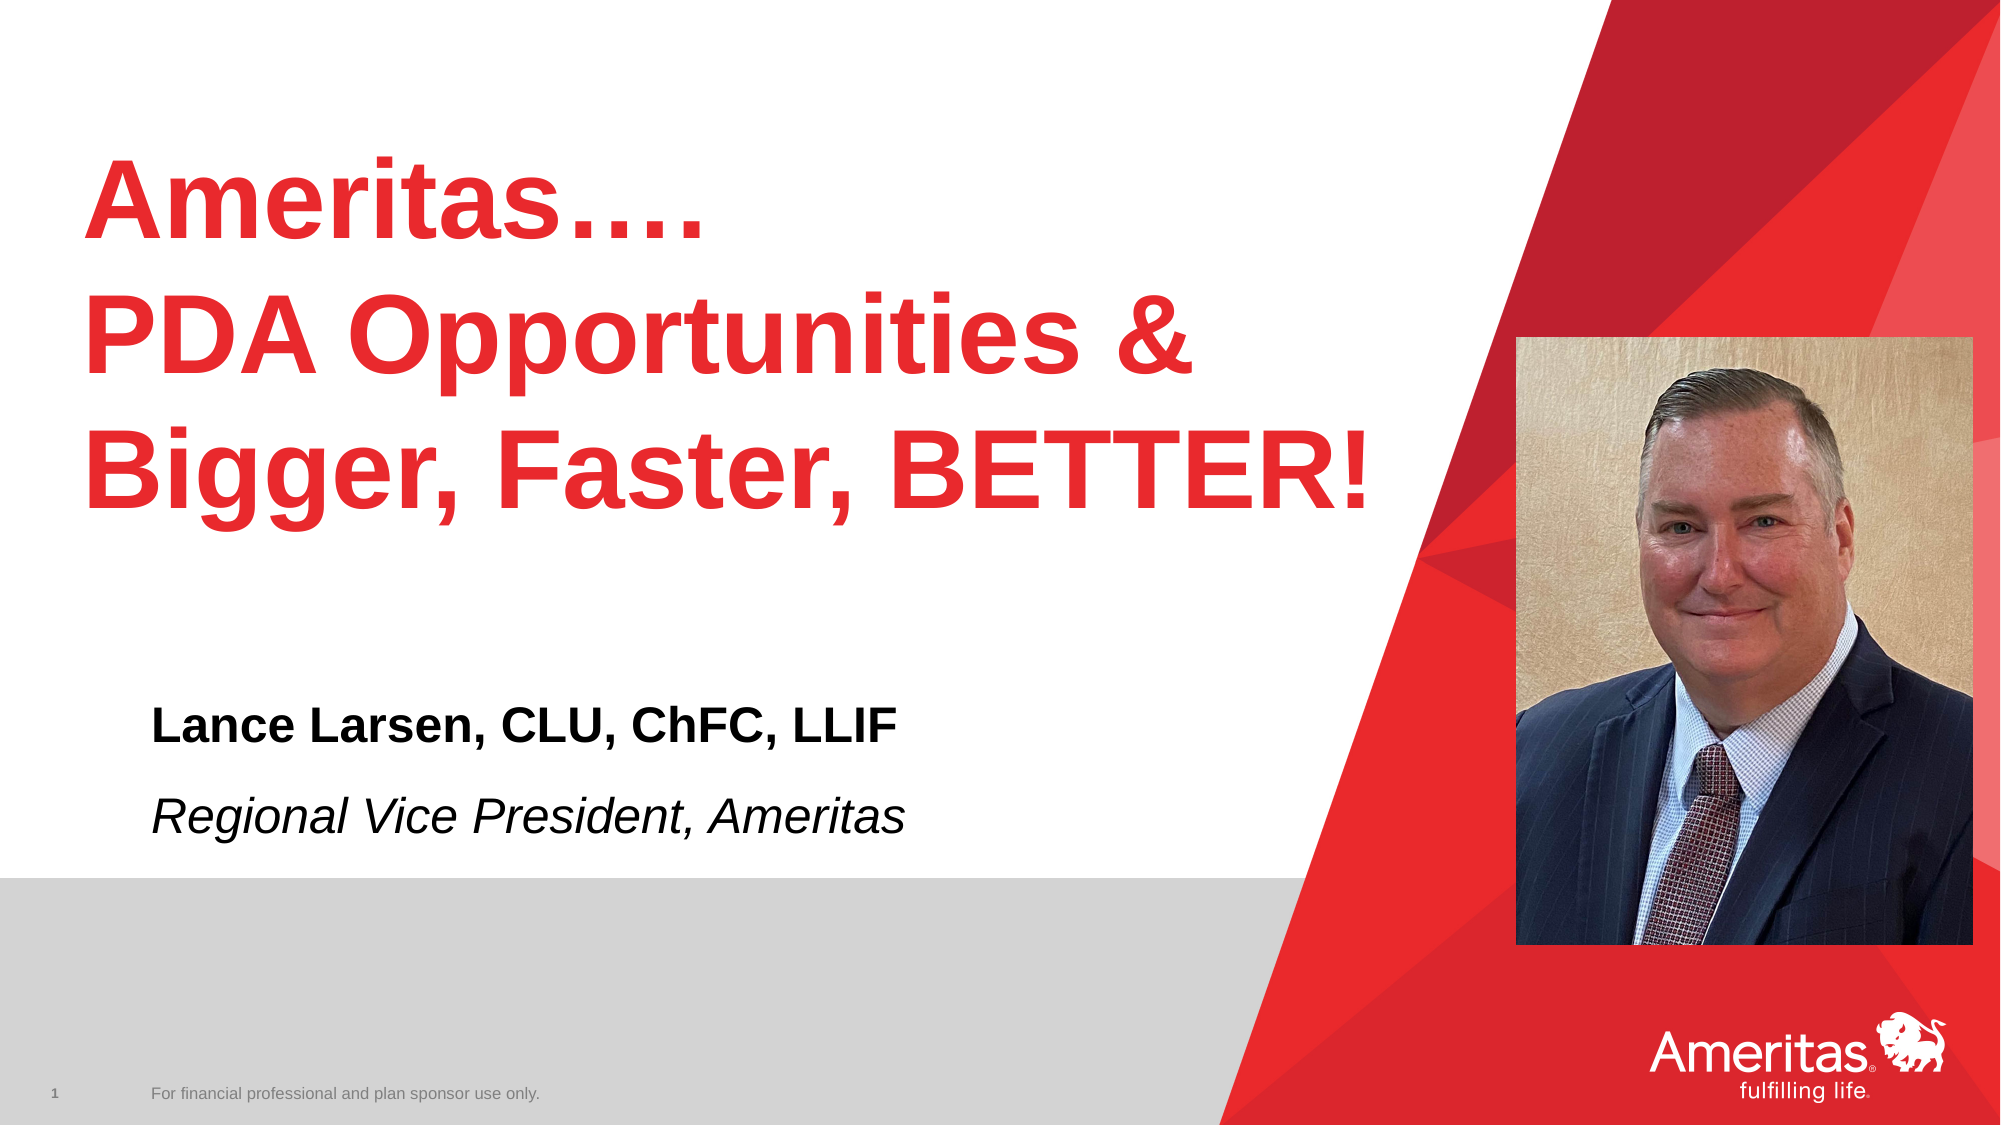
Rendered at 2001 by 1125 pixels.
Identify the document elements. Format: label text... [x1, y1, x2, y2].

slide_number 1 [35, 1073, 99, 1112]
picture [0, 0, 2001, 1125]
subtitle Lance Larsen, CLU, ChFC, LLIF Regional Vice President, Ameritas [136, 685, 995, 1037]
footer For financial professional and plan sponsor use only. [135, 1073, 585, 1112]
title Ameritas…. PDA Opportunities & Bigger, Faster, BETTER! [67, 88, 1592, 570]
